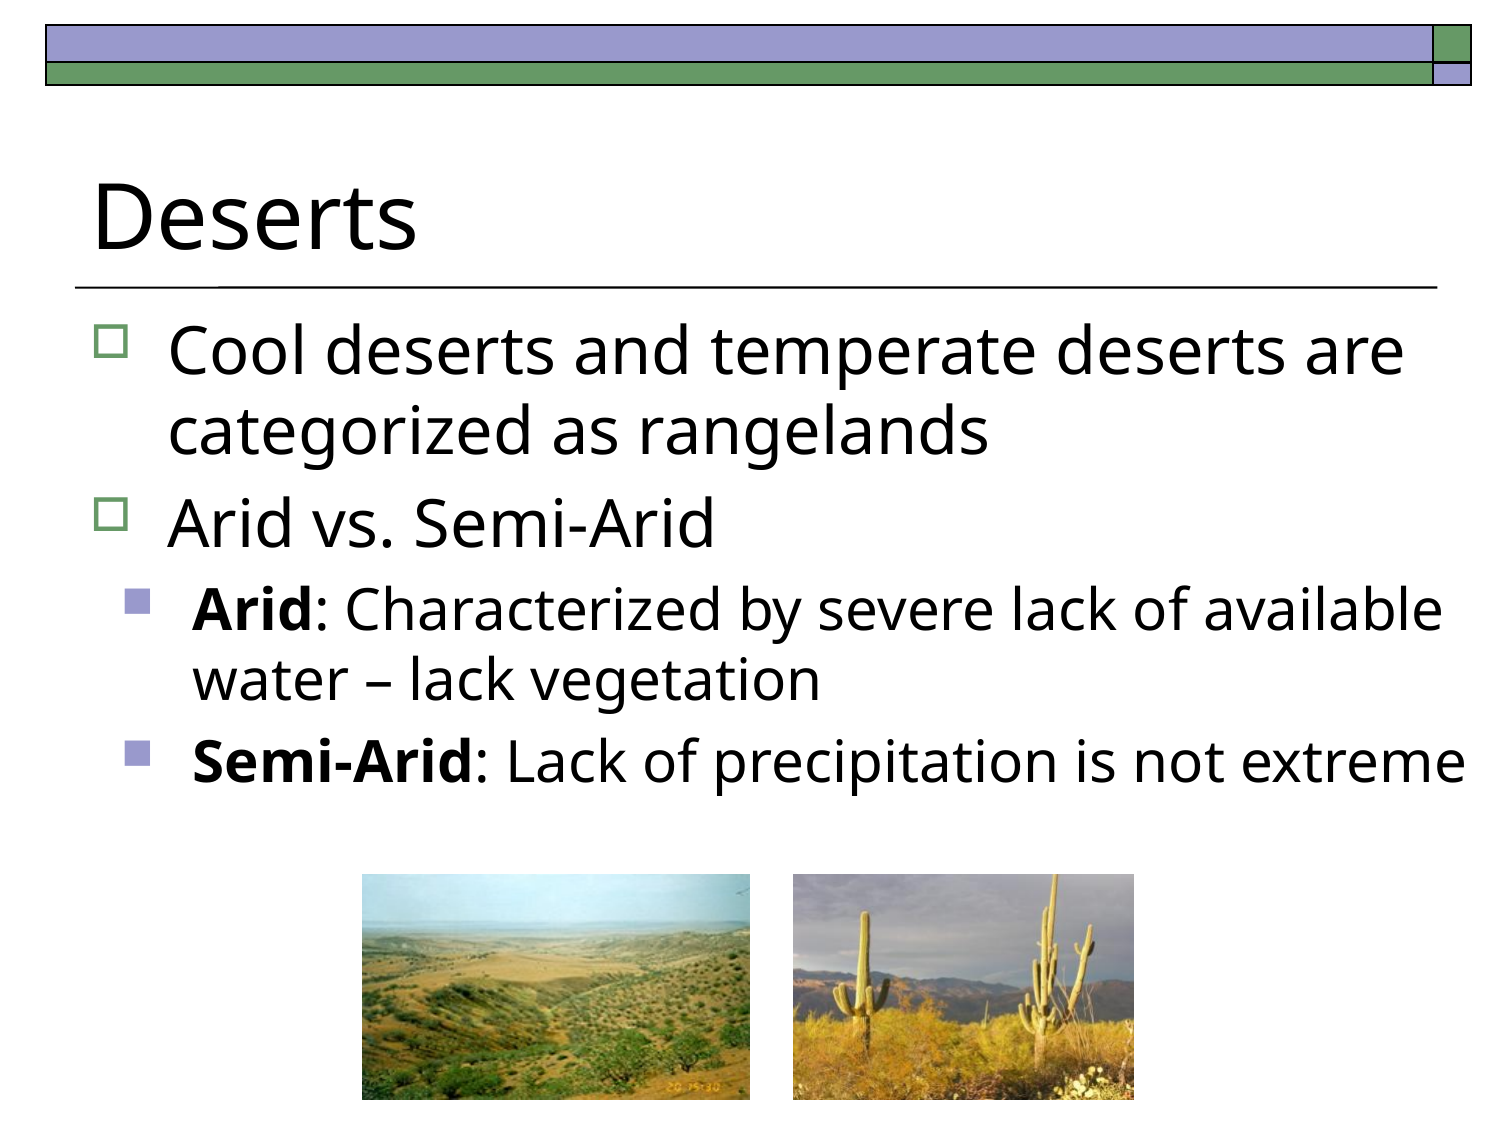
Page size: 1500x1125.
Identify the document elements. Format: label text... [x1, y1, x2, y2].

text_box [362, 874, 1134, 1101]
list Cool deserts and temperate deserts are categorized as rangelands Arid vs. Semi-Arid Arid: Characterized by severe lack of available water – lack vegetation Semi-Arid: Lack of precipitation is not extreme [74, 299, 1500, 1006]
title Deserts [74, 87, 1426, 276]
